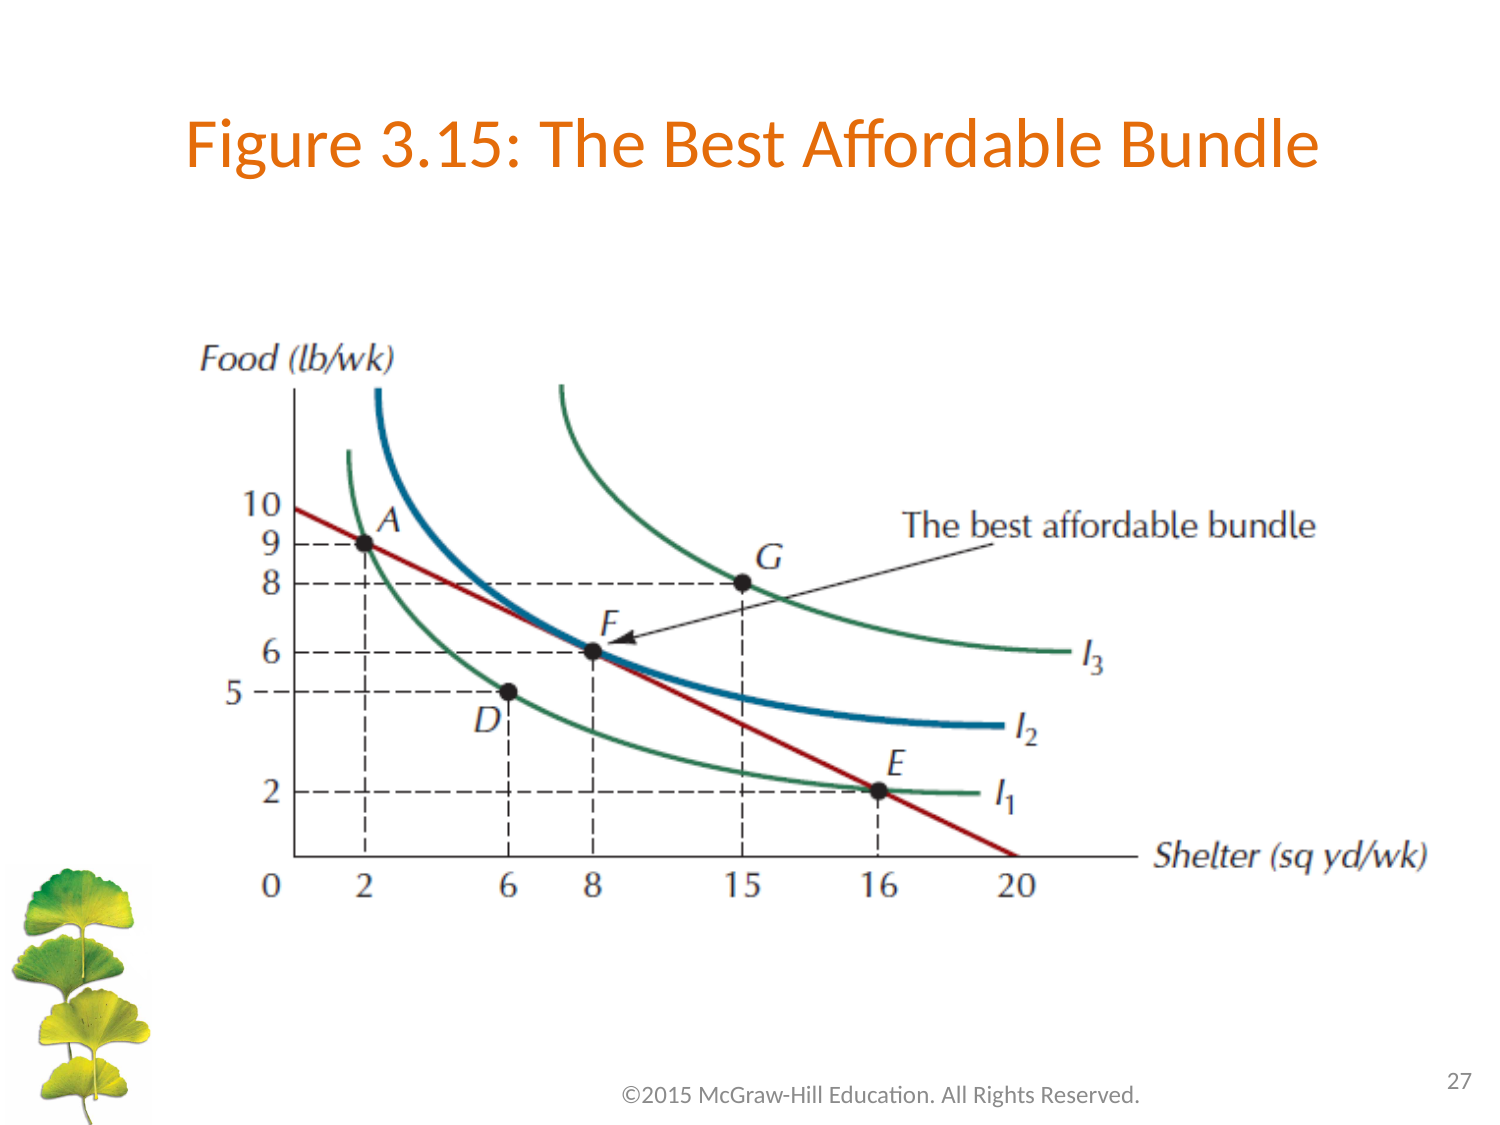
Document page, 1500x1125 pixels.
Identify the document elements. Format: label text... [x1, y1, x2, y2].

footer ©2015 McGraw-Hill Education. All Rights Reserved. [587, 1064, 1175, 1124]
picture [5, 864, 152, 1125]
title Figure 3.15: The Best Affordable Bundle [87, 87, 1438, 275]
picture [174, 322, 1451, 926]
slide_number 27 [1374, 1050, 1488, 1110]
